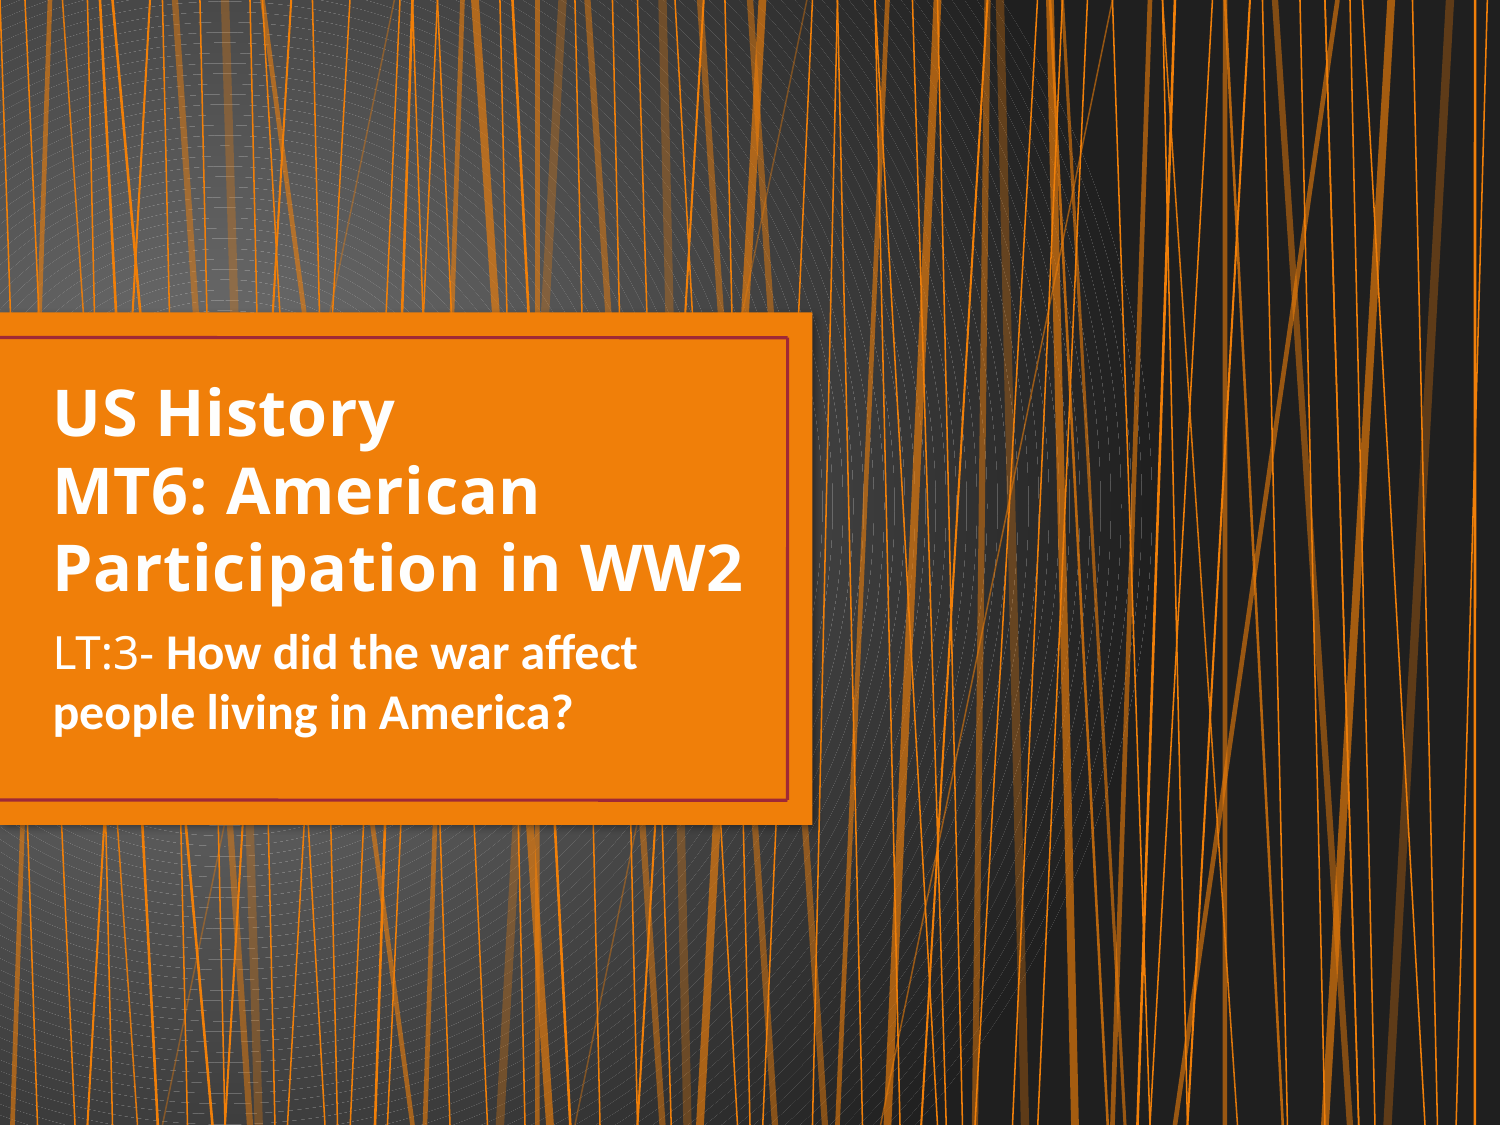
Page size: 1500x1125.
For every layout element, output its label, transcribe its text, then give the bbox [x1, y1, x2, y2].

title US History MT6: American Participation in WW2 [37, 349, 763, 612]
subtitle LT:3- How did the war affect people living in America? [37, 612, 763, 788]
